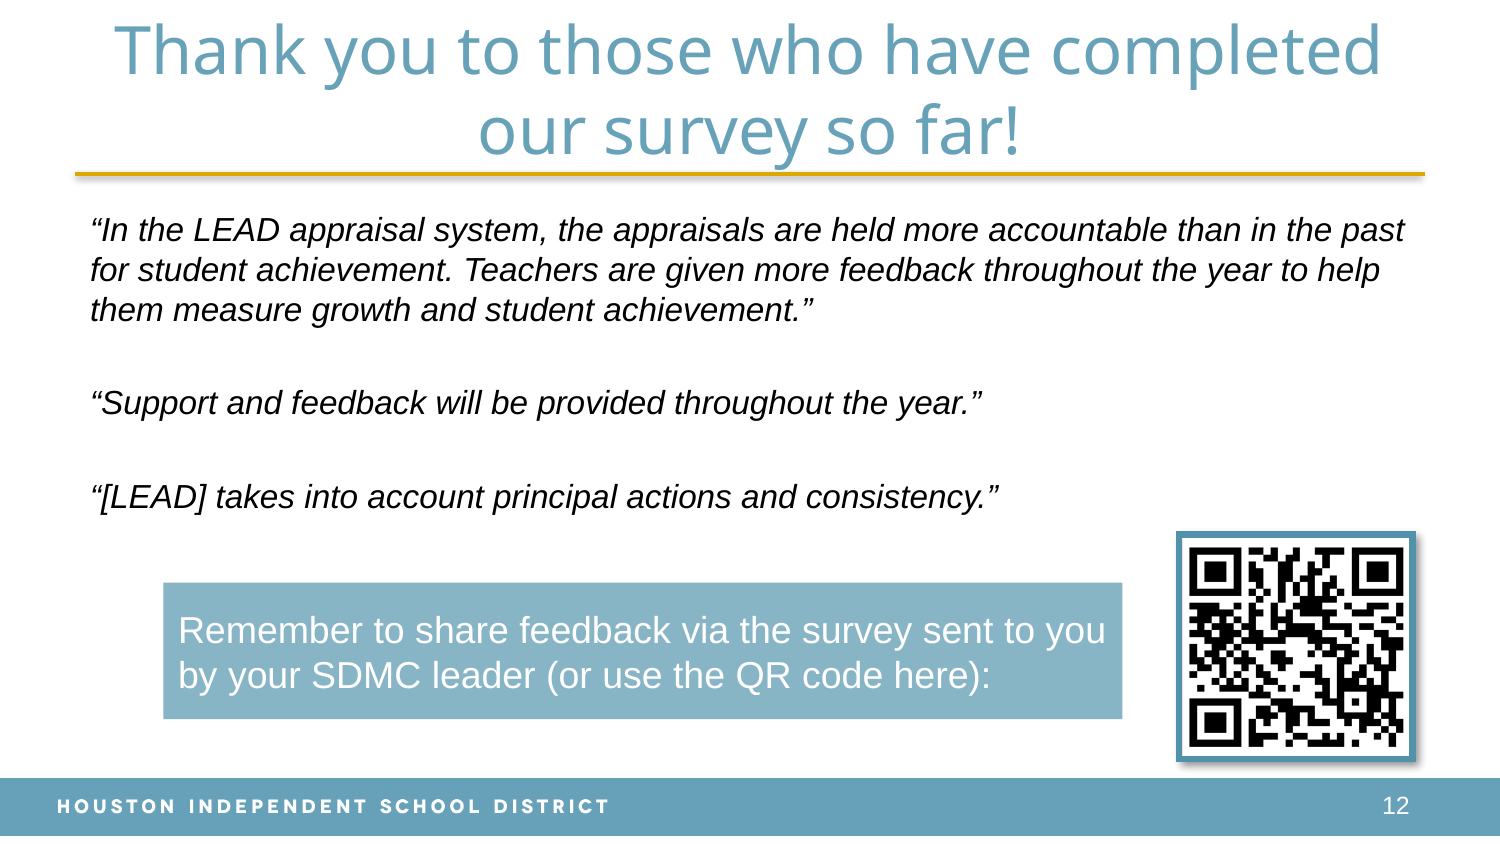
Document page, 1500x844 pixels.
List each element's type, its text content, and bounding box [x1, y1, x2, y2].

list “In the LEAD appraisal system, the appraisals are held more accountable than in the past for student achievement. Teachers are given more feedback throughout the year to help them measure growth and student achievement.” “Support and feedback will be provided throughout the year.” “[LEAD] takes into account principal actions and consistency.” [75, 200, 1437, 524]
slide_number 12 [1074, 782, 1425, 827]
picture [0, 778, 1500, 836]
title Thank you to those who have completed our survey so far! [75, 17, 1425, 159]
picture [1182, 537, 1410, 757]
text_box Remember to share feedback via the survey sent to you by your SDMC leader (or use the QR code here): [163, 582, 1123, 720]
